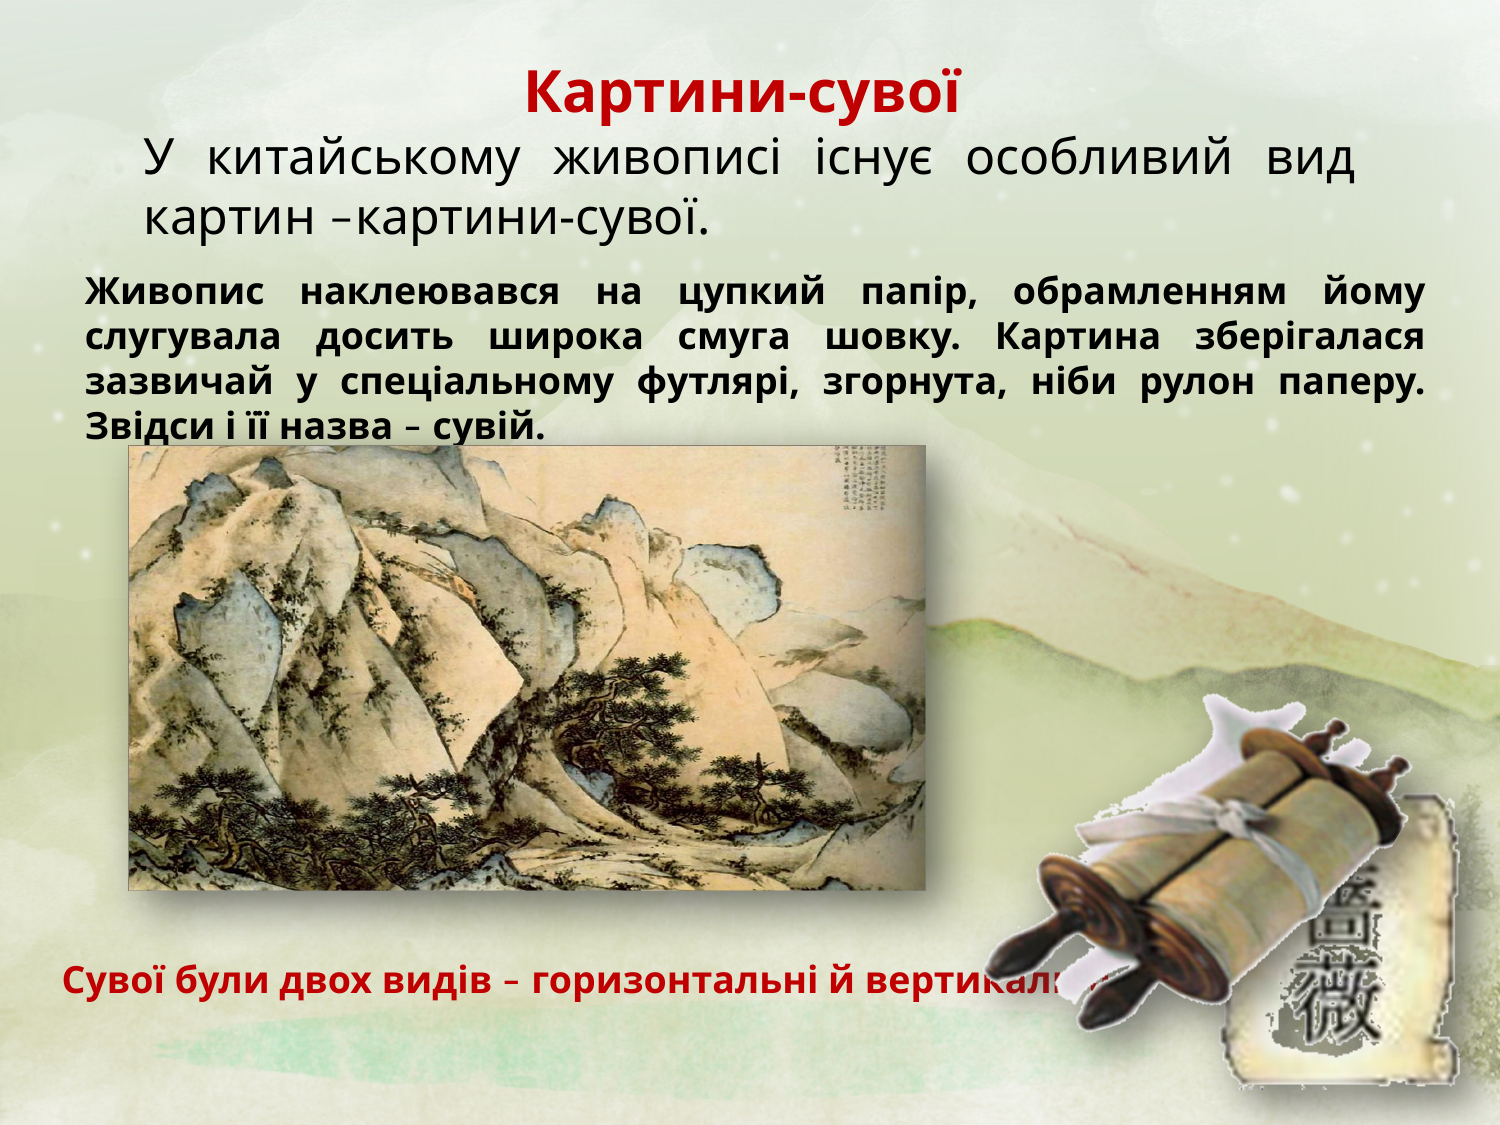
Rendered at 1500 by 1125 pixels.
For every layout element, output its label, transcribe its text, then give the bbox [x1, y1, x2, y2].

text_box Картини-сувої У китайському живописі існує особливий вид картин ̶ картини-сувої. [128, 46, 1371, 252]
picture [0, 0, 1500, 1125]
text_box Живопис наклеювався на цупкий папір, обрамленням йому слугувала досить широка смуга шовку. Картина зберігалася зазвичай у спеціальному футлярі, згорнута, ніби рулон паперу. Звідси і її назва ̶ сувій. [70, 259, 1442, 455]
text_box Сувої були двох видів ̶ горизонтальні й вертикальні. [46, 949, 973, 1009]
